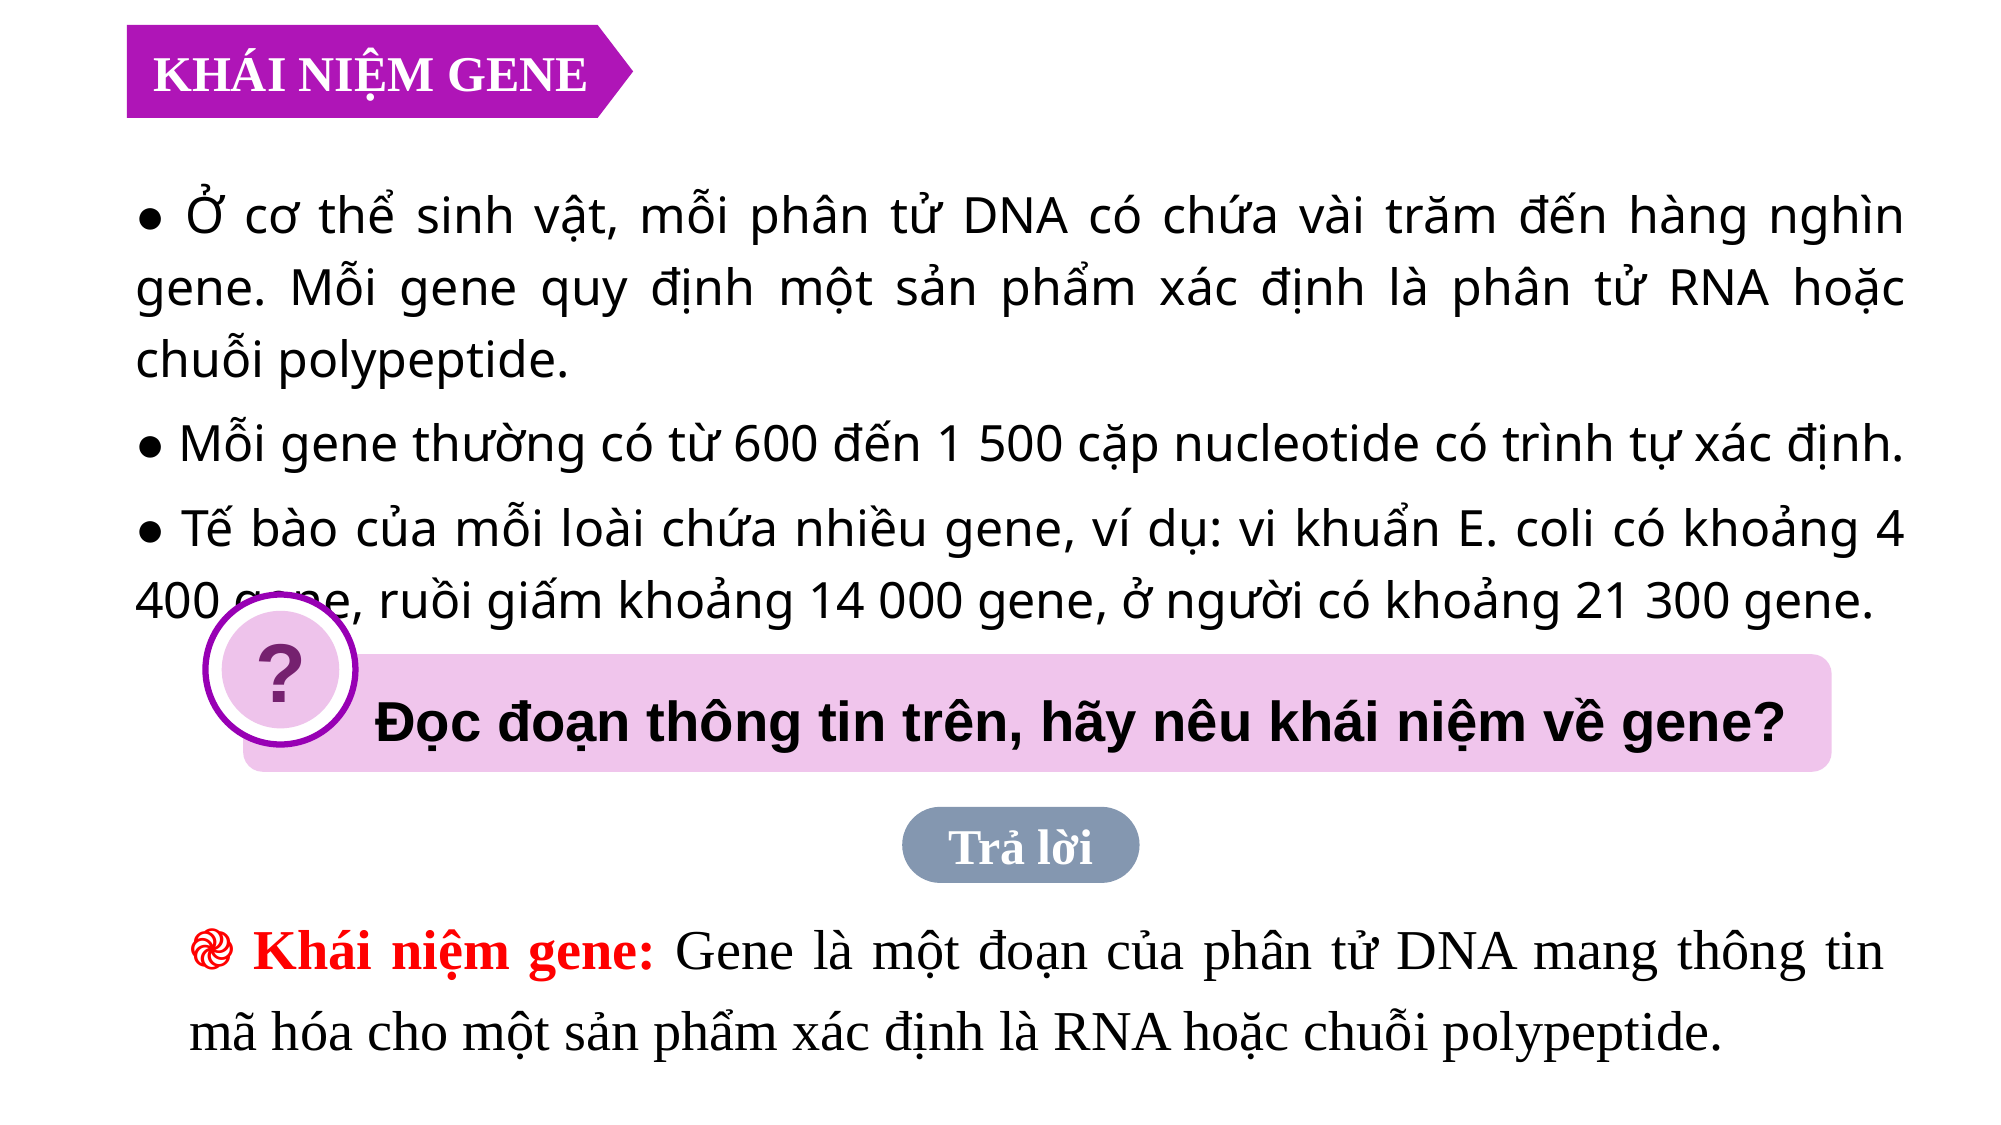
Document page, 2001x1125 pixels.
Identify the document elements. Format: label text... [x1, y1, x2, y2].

text_box KHÁI NIỆM GENE [125, 23, 635, 119]
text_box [205, 594, 1837, 772]
text_box ֎ Khái niệm gene: Gene là một đoạn của phân tử DNA mang thông tin mã hóa cho một sản phẩm xác định là RNA hoặc chuỗi polypeptide. [174, 892, 1901, 1069]
text_box Trả lời [901, 806, 1141, 884]
text_box ● Ở cơ thể sinh vật, mỗi phân tử DNA có chứa vài trăm đến hàng nghìn gene. Mỗi gene quy định một sản phẩm xác định là phân tử RNA hoặc chuỗi polypeptide. ● Mỗi gene thường có từ 600 đến 1 500 cặp nucleotide có trình tự xác định. ● Tế bào của mỗi loài chứa nhiều gene, ví dụ: vi khuẩn E. coli có khoảng 4 400 gene, ruồi giấm khoảng 14 000 gene, ở người có khoảng 21 300 gene. [120, 163, 1922, 636]
